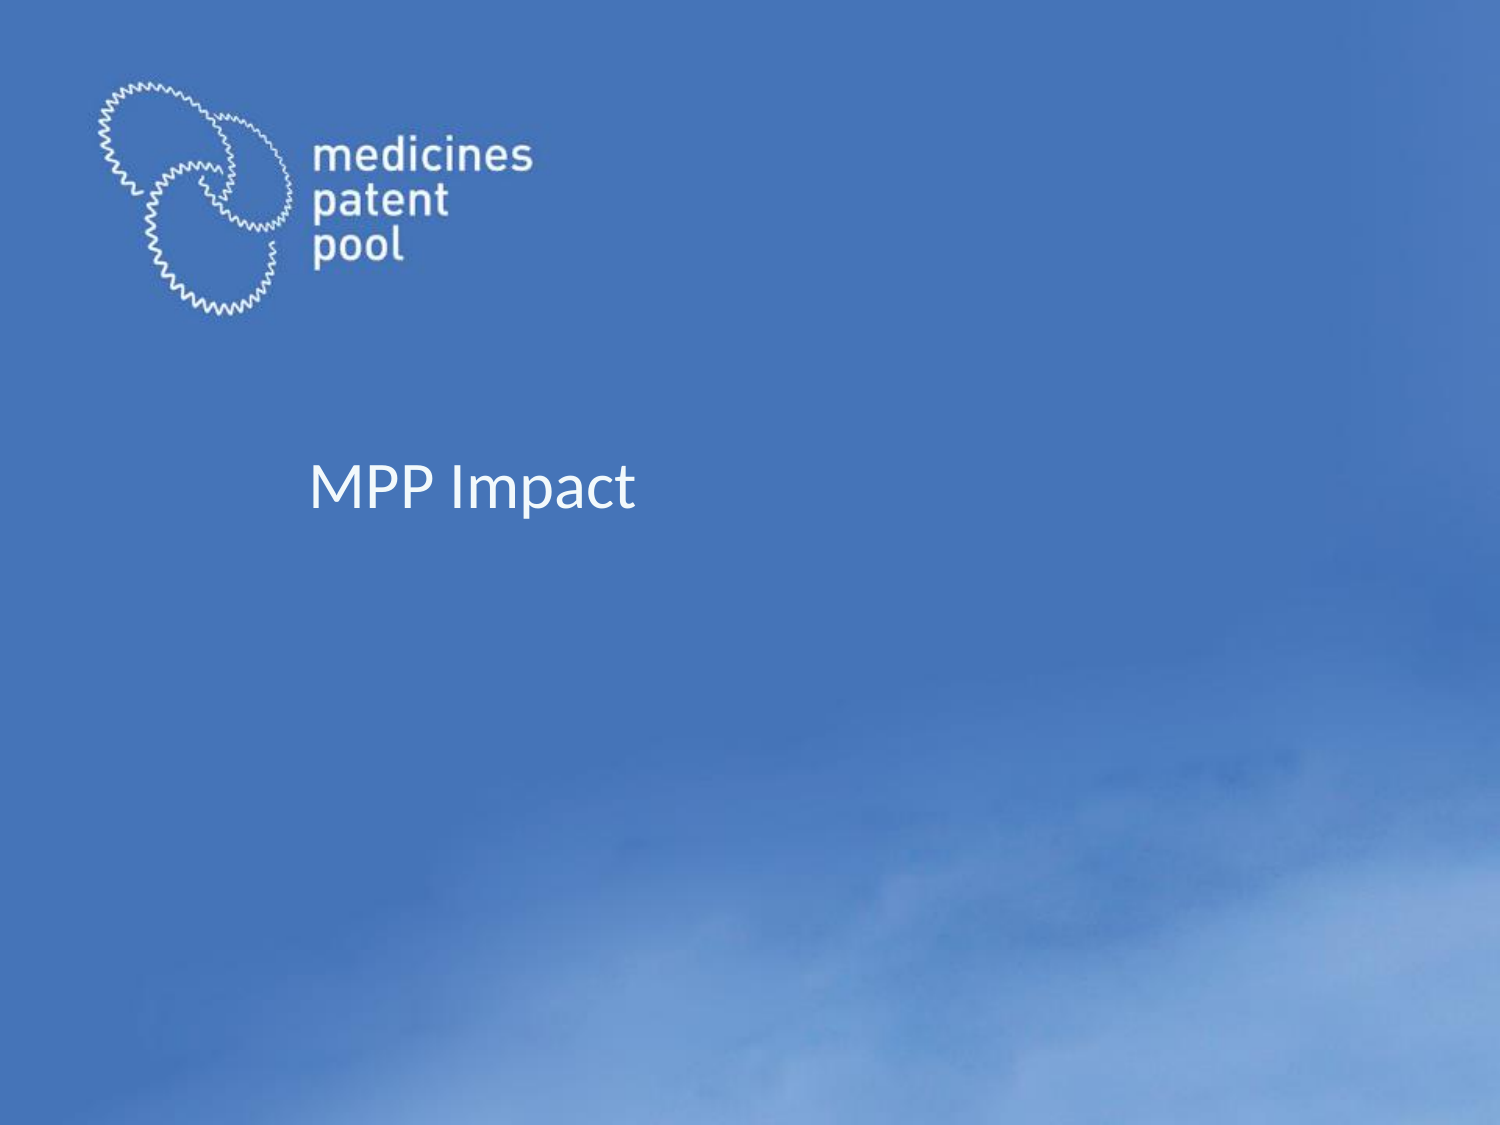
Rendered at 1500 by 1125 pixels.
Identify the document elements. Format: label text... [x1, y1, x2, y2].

picture [0, 0, 1500, 1125]
title MPP Impact [293, 434, 1388, 618]
